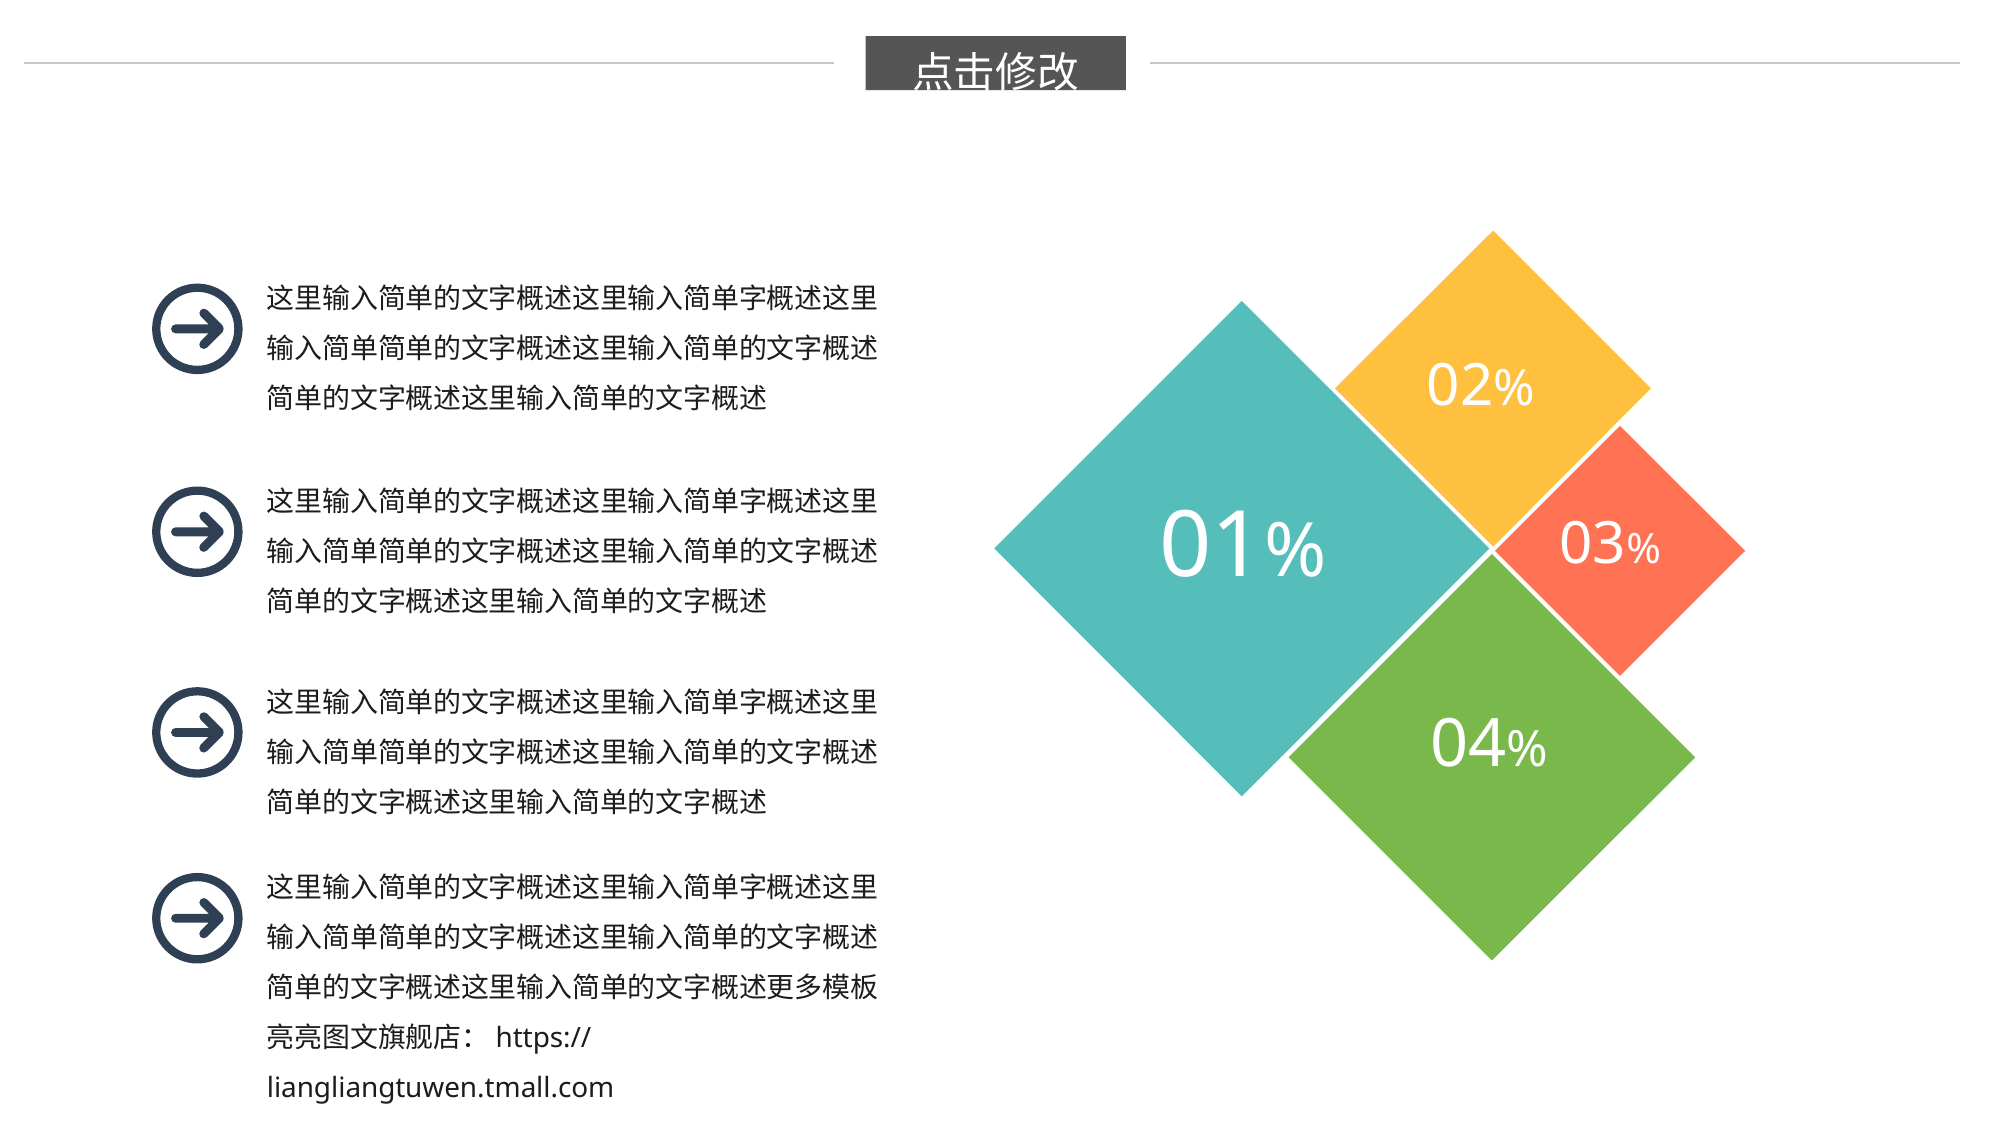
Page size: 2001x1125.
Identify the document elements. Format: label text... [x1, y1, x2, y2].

text_box 点击修改 [865, 36, 1126, 91]
text_box [150, 484, 245, 580]
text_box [1288, 553, 1696, 961]
text_box [150, 870, 245, 966]
text_box 这里输入简单的文字概述这里输入简单字概述这里输入简单简单的文字概述这里输入简单的文字概述简单的文字概述这里输入简单的文字概述 [251, 459, 906, 625]
text_box 这里输入简单的文字概述这里输入简单字概述这里输入简单简单的文字概述这里输入简单的文字概述简单的文字概述这里输入简单的文字概述 [251, 660, 906, 826]
text_box [150, 281, 245, 377]
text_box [1494, 425, 1746, 677]
text_box [150, 685, 245, 780]
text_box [1334, 230, 1652, 547]
text_box 这里输入简单的文字概述这里输入简单字概述这里输入简单简单的文字概述这里输入简单的文字概述简单的文字概述这里输入简单的文字概述 [251, 256, 906, 422]
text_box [993, 300, 1330, 797]
text_box 这里输入简单的文字概述这里输入简单字概述这里输入简单简单的文字概述这里输入简单的文字概述简单的文字概述这里输入简单的文字概述更多模板亮亮图文旗舰店：https://liangliangtuwen.tmall.com [251, 845, 906, 1111]
